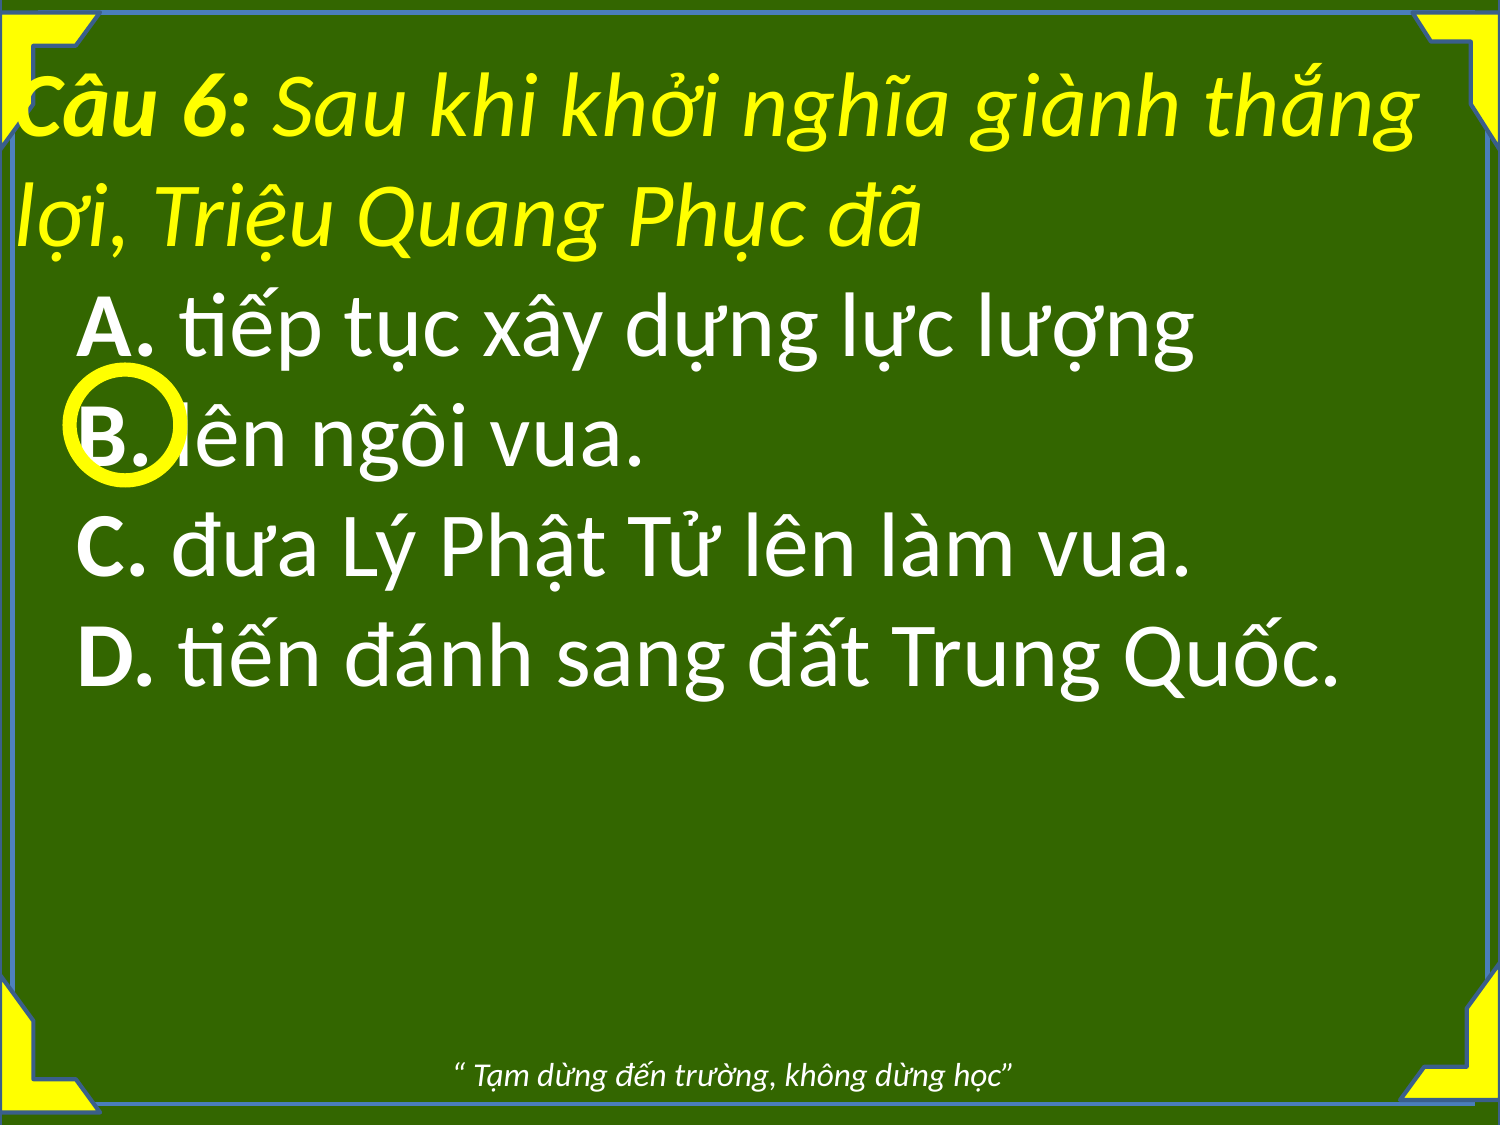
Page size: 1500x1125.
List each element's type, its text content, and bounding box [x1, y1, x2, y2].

text_box Câu 6: Sau khi khởi nghĩa giành thắng lợi, Triệu Quang Phục đã A. tiếp tục xây dựng lực lượng B. lên ngôi vua. C. đưa Lý Phật Tử lên làm vua. D. tiến đánh sang đất Trung Quốc. [0, 37, 1500, 712]
text_box [60, 360, 190, 490]
